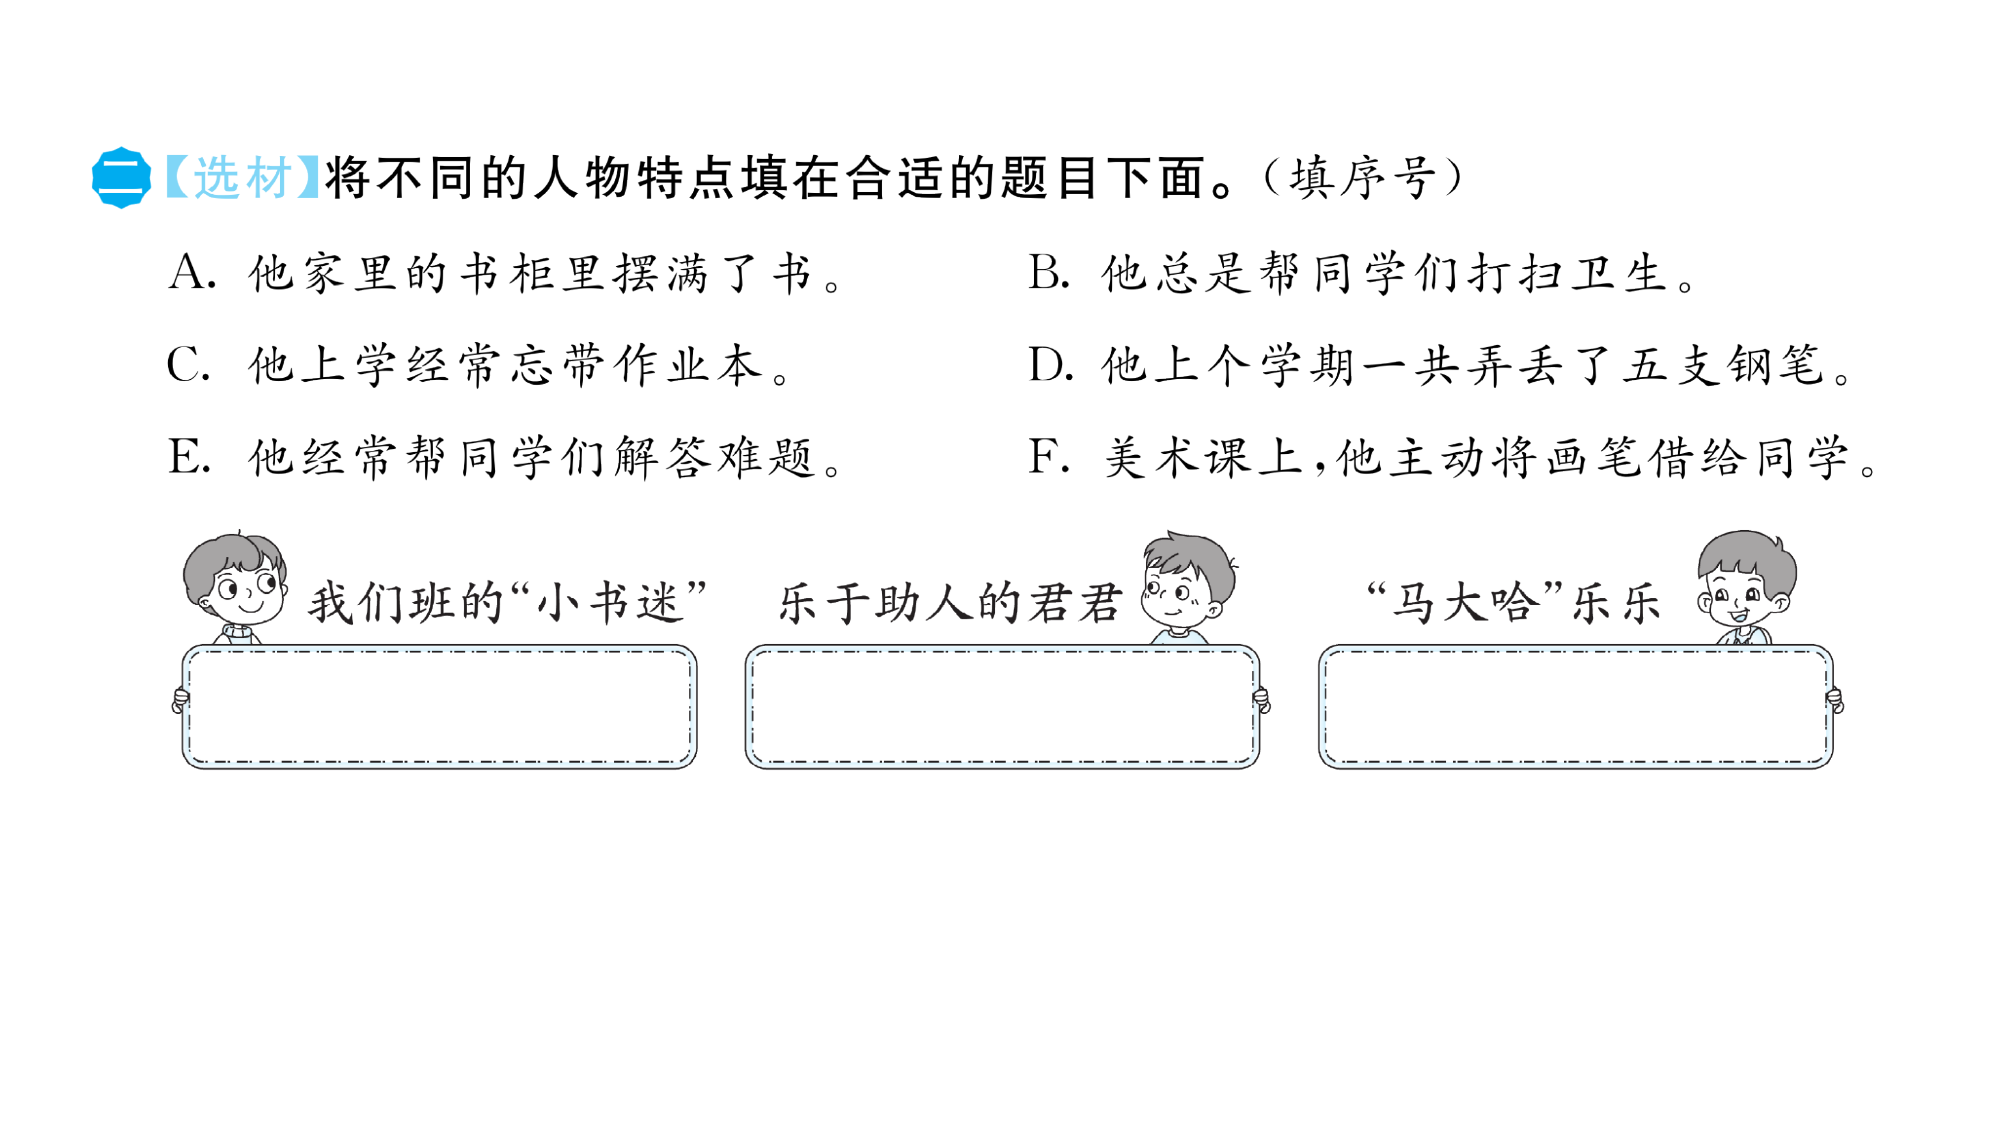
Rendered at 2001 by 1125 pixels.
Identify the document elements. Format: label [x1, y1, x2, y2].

picture [87, 117, 1979, 789]
